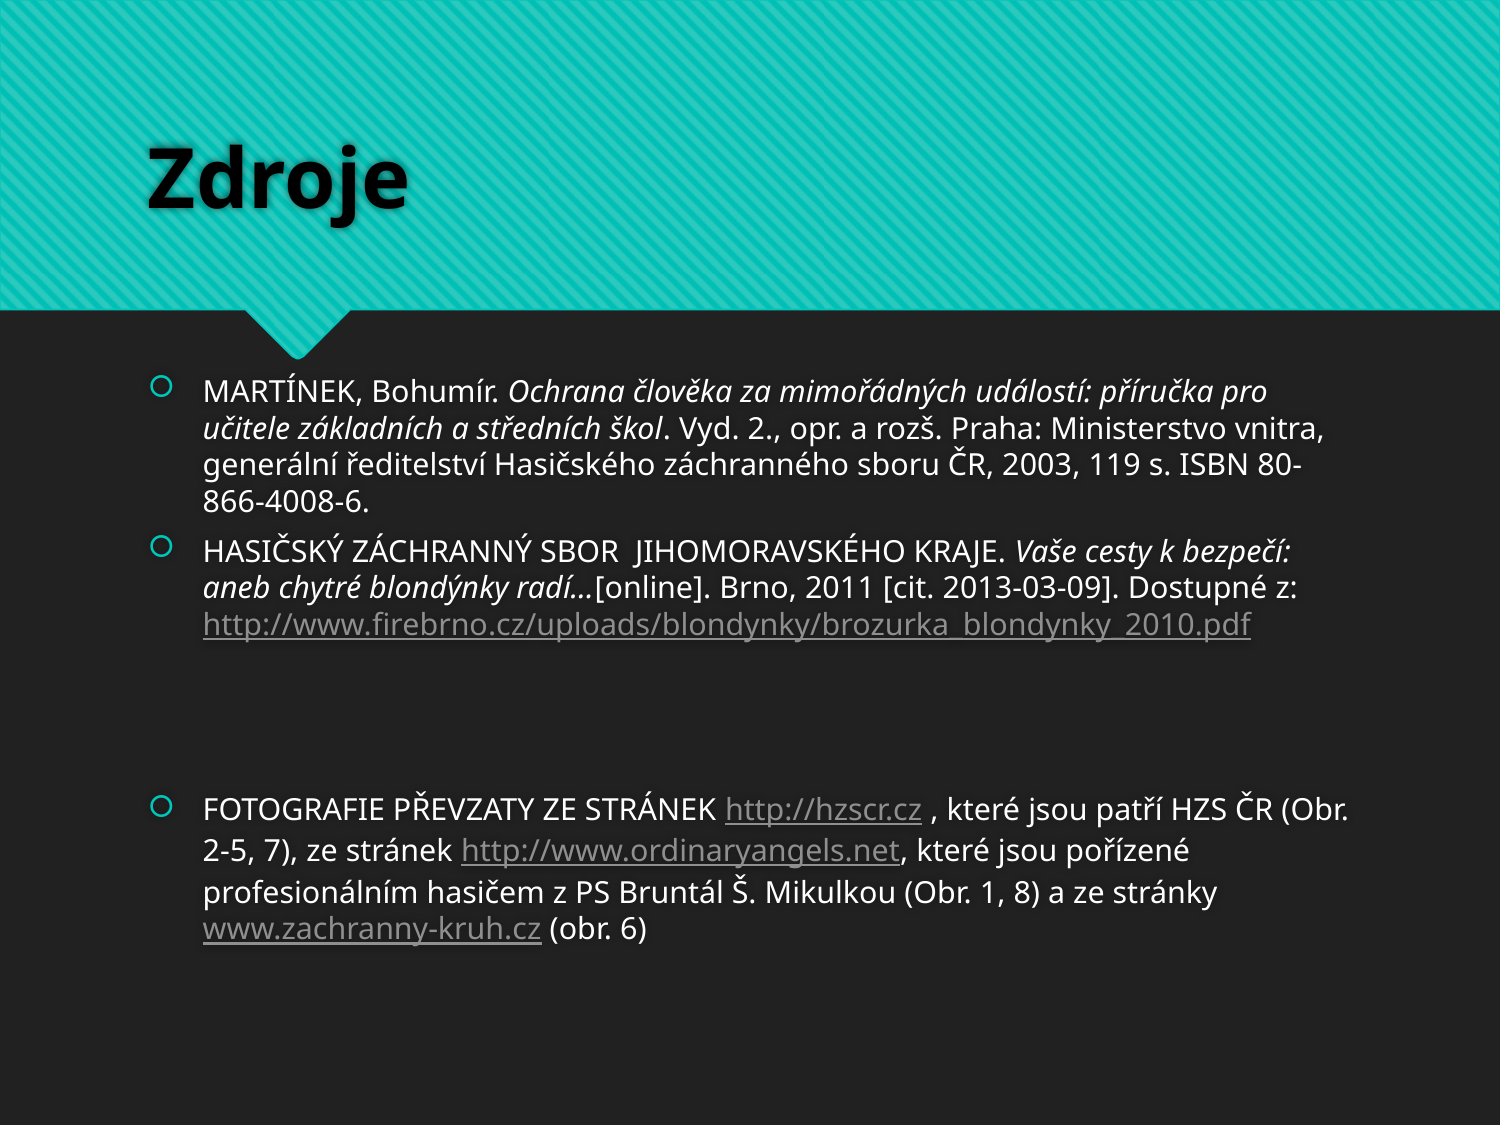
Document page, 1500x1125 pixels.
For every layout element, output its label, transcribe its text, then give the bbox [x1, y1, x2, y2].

title Zdroje [132, 73, 1368, 233]
list MARTÍNEK, Bohumír. Ochrana člověka za mimořádných událostí: příručka pro učitele základních a středních škol. Vyd. 2., opr. a rozš. Praha: Ministerstvo vnitra, generální ředitelství Hasičského záchranného sboru ČR, 2003, 119 s. ISBN 80-866-4008-6. HASIČSKÝ ZÁCHRANNÝ SBOR JIHOMORAVSKÉHO KRAJE. Vaše cesty k bezpečí: aneb chytré blondýnky radí...[online]. Brno, 2011 [cit. 2013-03-09]. Dostupné z: http://www.firebrno.cz/uploads/blondynky/brozurka_blondynky_2010.pdf FOTOGRAFIE PŘEVZATY ZE STRÁNEK http://hzscr.cz , které jsou patří HZS ČR (Obr. 2-5, 7), ze stránek http://www.ordinaryangels.net, které jsou pořízené profesionálním hasičem z PS Bruntál Š. Mikulkou (Obr. 1, 8) a ze stránky www.zachranny-kruh.cz (obr. 6) [132, 364, 1368, 962]
